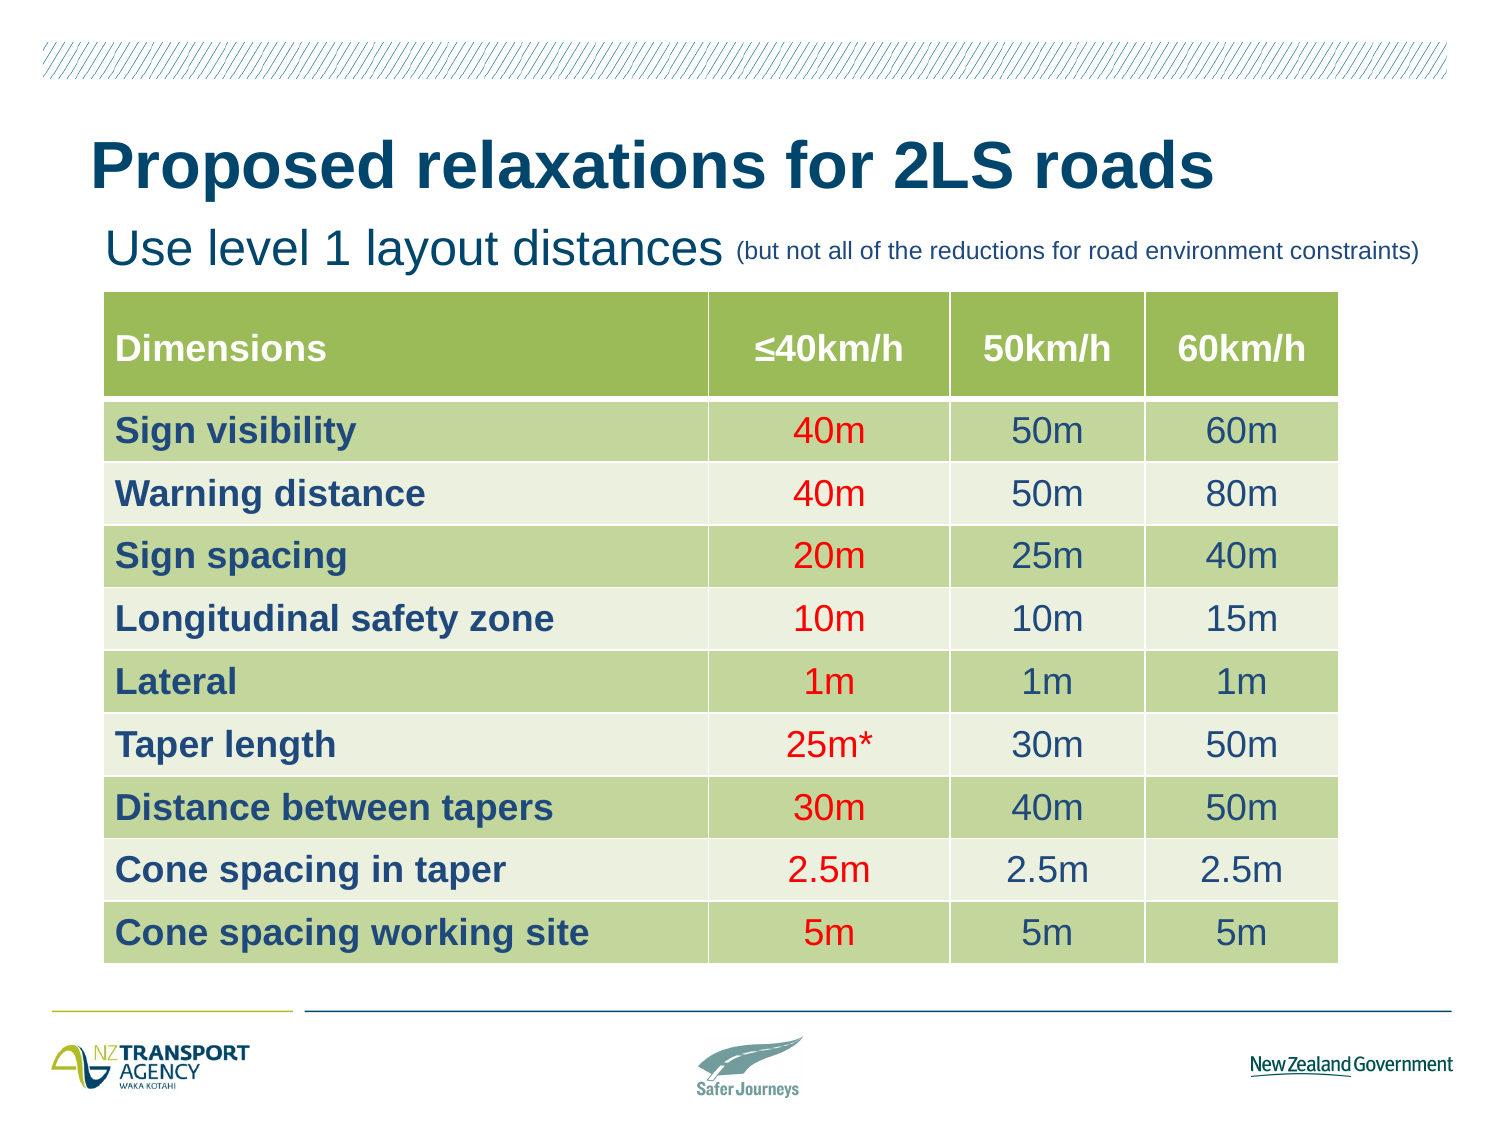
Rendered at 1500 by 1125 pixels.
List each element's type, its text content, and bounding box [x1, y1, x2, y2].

table_cell 50m [951, 463, 1144, 524]
list Use level 1 layout distances [75, 208, 1447, 905]
table_cell 40m [709, 402, 949, 461]
table_header 60km/h [1146, 292, 1338, 396]
table_cell Cone spacing in taper [104, 839, 708, 900]
table_cell 30m [951, 714, 1144, 775]
picture [36, 1030, 264, 1104]
table_cell Distance between tapers [104, 777, 708, 838]
table_cell 25m* [709, 714, 949, 775]
table_cell 1m [709, 651, 949, 712]
table_cell Taper length [104, 714, 708, 775]
table_header 50km/h [951, 292, 1144, 396]
table_cell Sign spacing [104, 526, 708, 587]
table_cell Cone spacing working site [104, 902, 708, 963]
table_cell Warning distance [104, 463, 708, 524]
table_cell 10m [951, 588, 1144, 649]
table_cell 50m [1146, 714, 1338, 775]
picture [697, 1036, 803, 1098]
table_cell 40m [709, 463, 949, 524]
title Proposed relaxations for 2LS roads [75, 90, 1425, 208]
picture [41, 42, 1447, 79]
table_cell 50m [1146, 777, 1338, 838]
table_cell 30m [709, 777, 949, 838]
table_cell 25m [951, 526, 1144, 587]
picture [1251, 1056, 1453, 1077]
table_cell 15m [1146, 588, 1338, 649]
table_cell 5m [709, 902, 949, 963]
table_cell 5m [951, 902, 1144, 963]
table_cell 1m [951, 651, 1144, 712]
text_box (but not all of the reductions for road environment constraints) [721, 227, 1447, 272]
table_cell 40m [1146, 526, 1338, 587]
table_header ≤40km/h [709, 292, 949, 396]
table_header Dimensions [104, 292, 708, 396]
table_cell 1m [1146, 651, 1338, 712]
table_cell 50m [951, 402, 1144, 461]
table_cell 5m [1146, 902, 1338, 963]
table_cell 60m [1146, 402, 1338, 461]
table_cell 40m [951, 777, 1144, 838]
table_cell Longitudinal safety zone [104, 588, 708, 649]
table_cell 2.5m [709, 839, 949, 900]
table_cell Sign visibility [104, 402, 708, 461]
table_cell 2.5m [1146, 839, 1338, 900]
table_cell 20m [709, 526, 949, 587]
table_cell 10m [709, 588, 949, 649]
table_cell 80m [1146, 463, 1338, 524]
table_cell Lateral [104, 651, 708, 712]
table_cell 2.5m [951, 839, 1144, 900]
